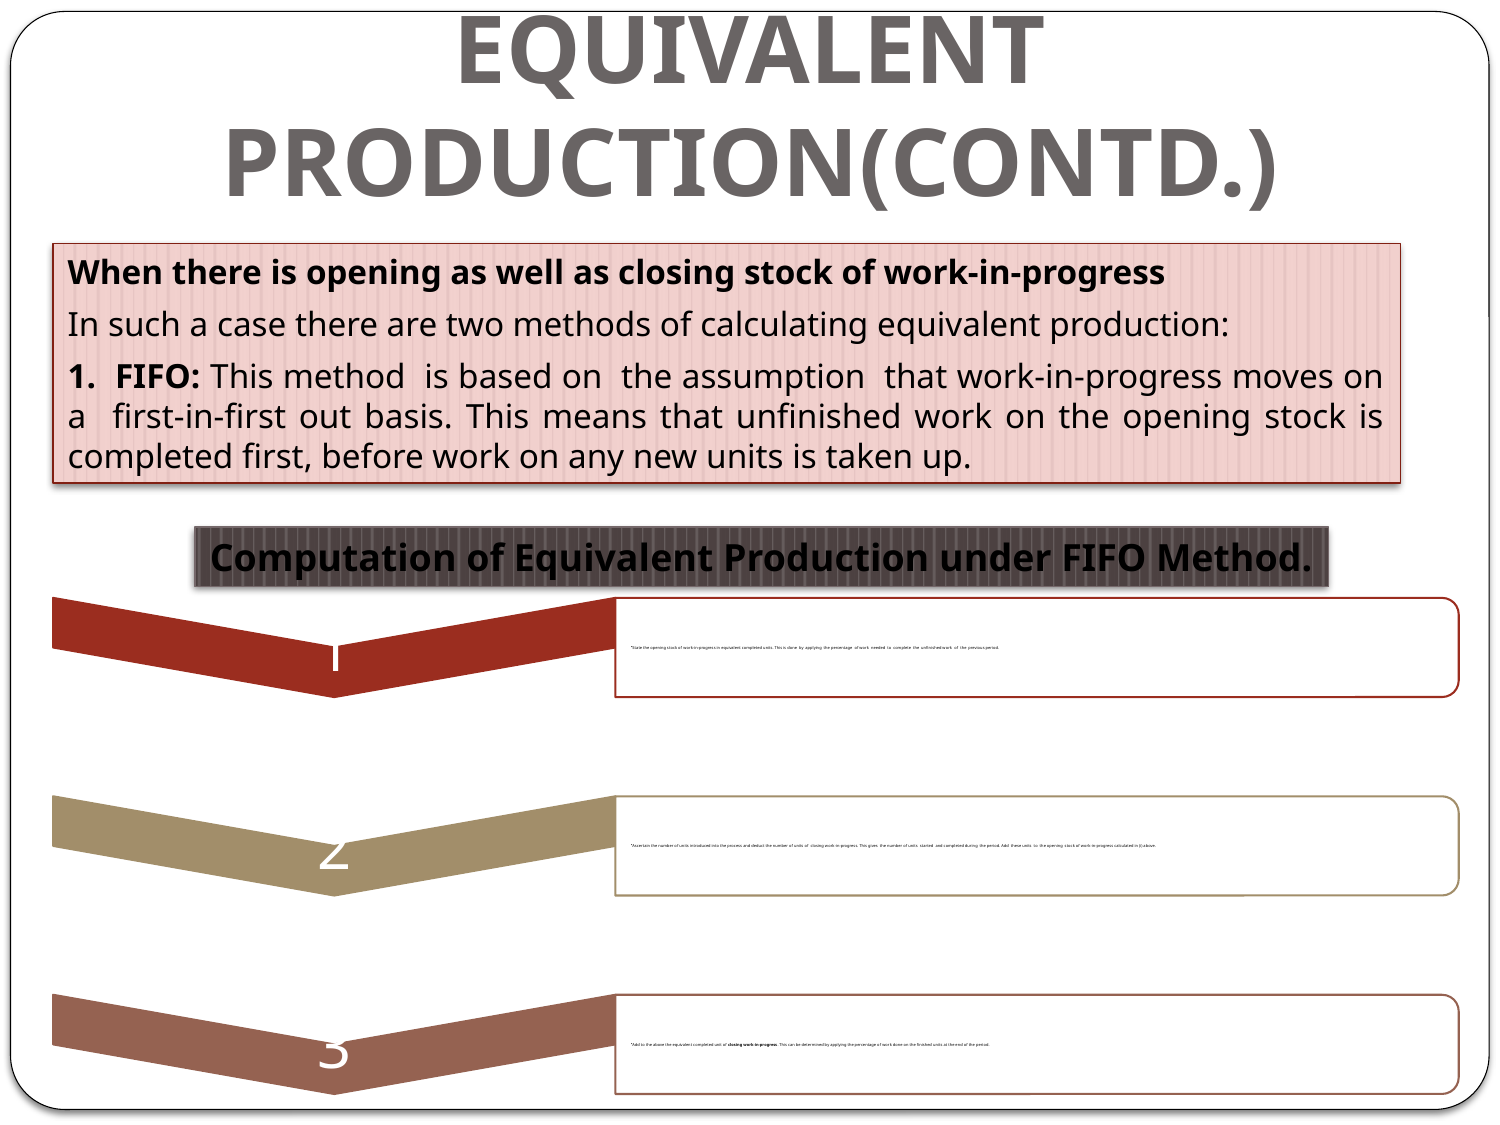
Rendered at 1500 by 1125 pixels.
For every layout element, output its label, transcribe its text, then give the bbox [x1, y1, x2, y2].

text_box Computation of Equivalent Production under FIFO Method. [194, 526, 1329, 587]
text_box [52, 597, 1459, 1095]
text_box When there is opening as well as closing stock of work-in-progress In such a case there are two methods of calculating equivalent production: 1. FIFO: This method is based on the assumption that work-in-progress moves on a first-in-first out basis. This means that unfinished work on the opening stock is completed first, before work on any new units is taken up. [52, 243, 1401, 484]
title Equivalent Production(CONTD.) [0, 42, 1500, 231]
